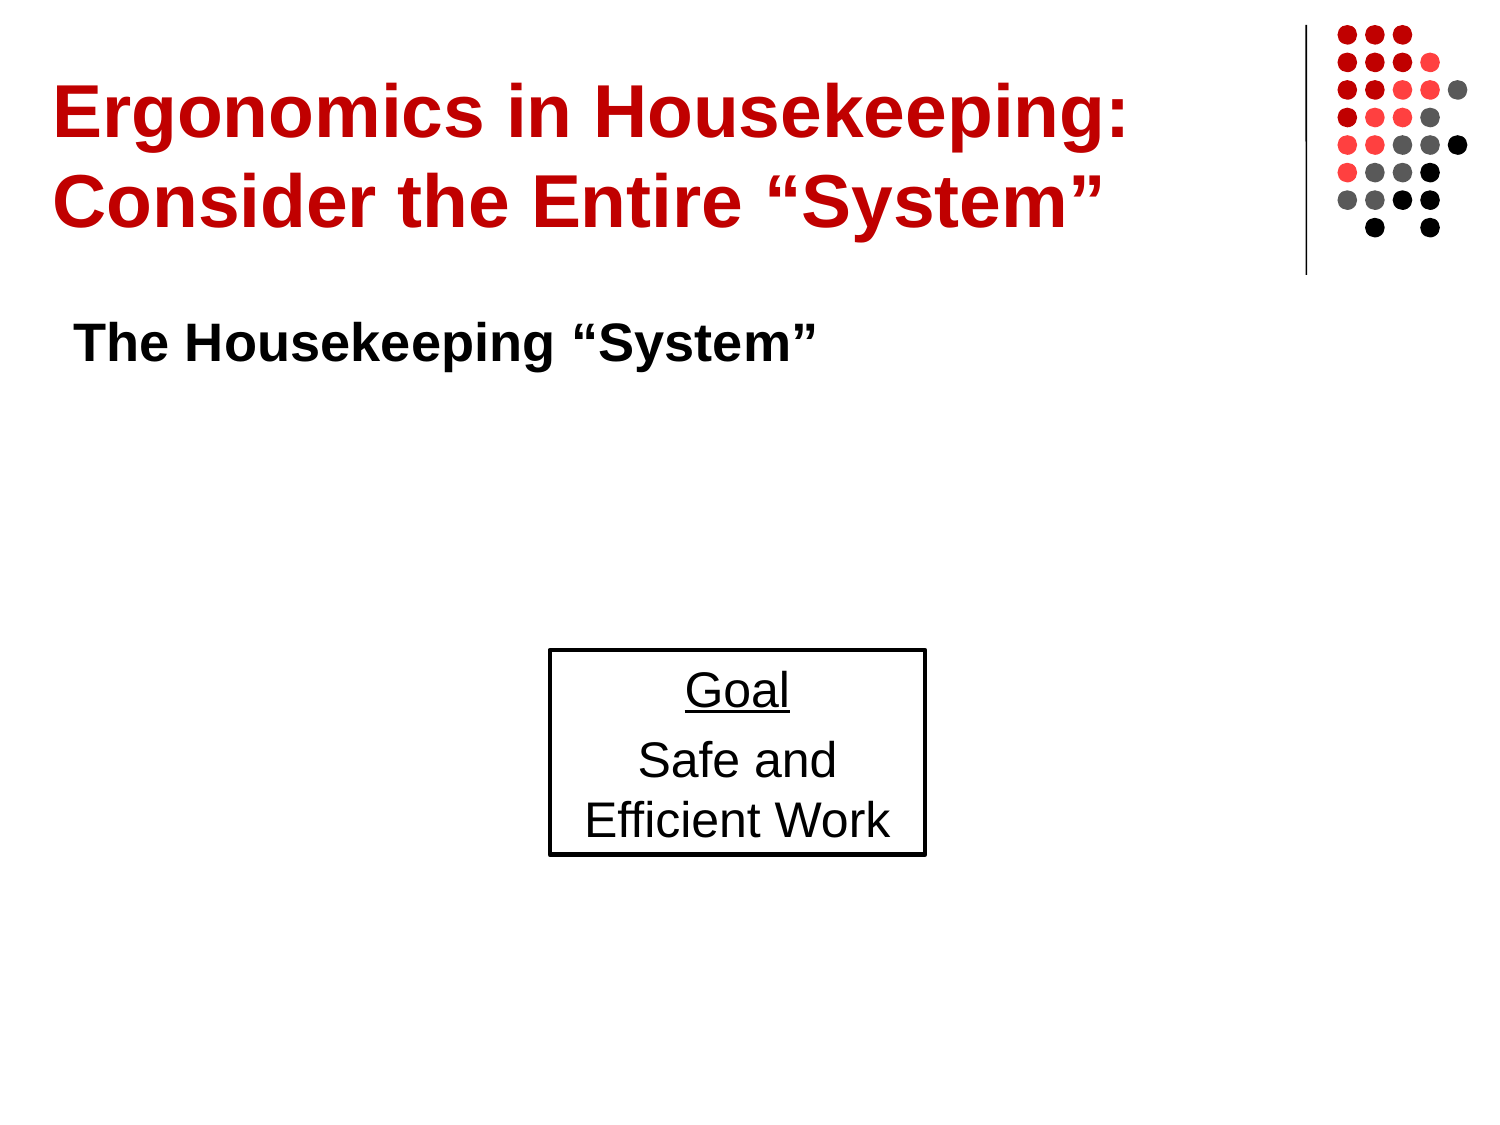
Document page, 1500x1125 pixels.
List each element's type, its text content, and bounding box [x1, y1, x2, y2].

title Ergonomics in Housekeeping: Consider the Entire “System” [37, 37, 1301, 251]
text_box The Housekeeping “System” [58, 299, 1475, 380]
text_box Goal Safe and Efficient Work [549, 650, 925, 855]
